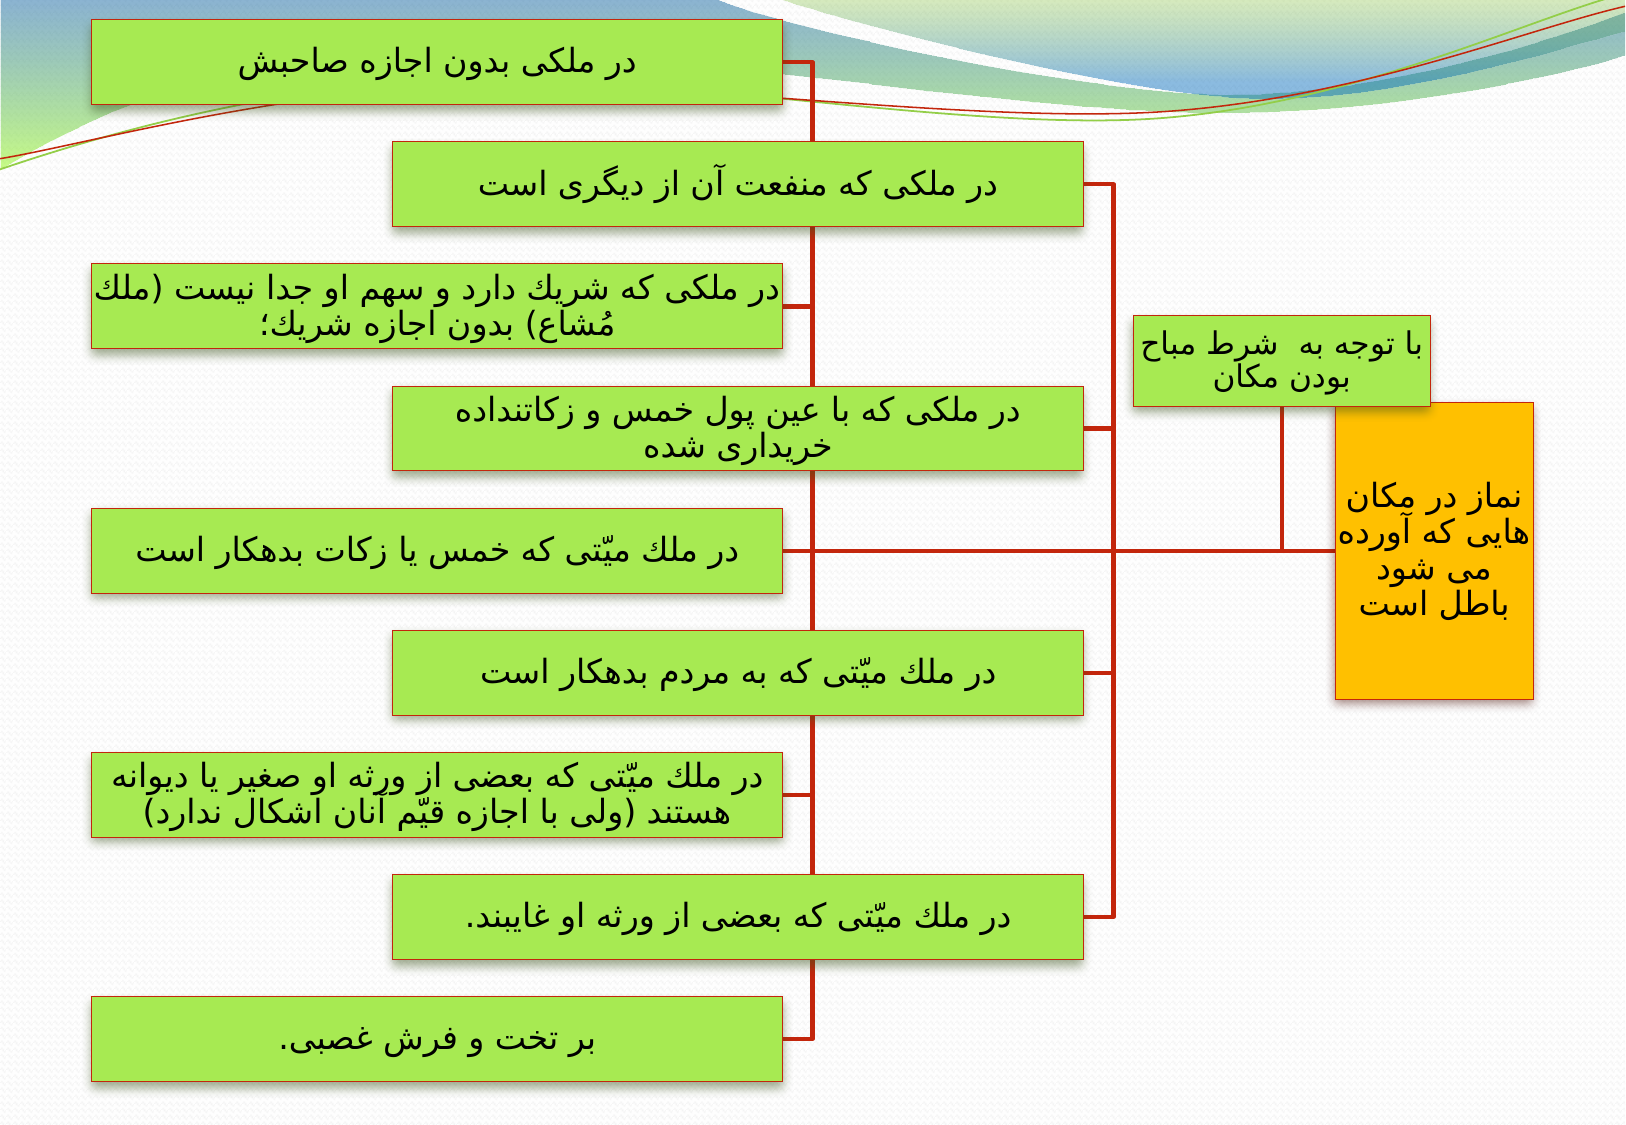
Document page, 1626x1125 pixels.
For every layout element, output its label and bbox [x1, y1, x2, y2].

list [91, 18, 1534, 1083]
